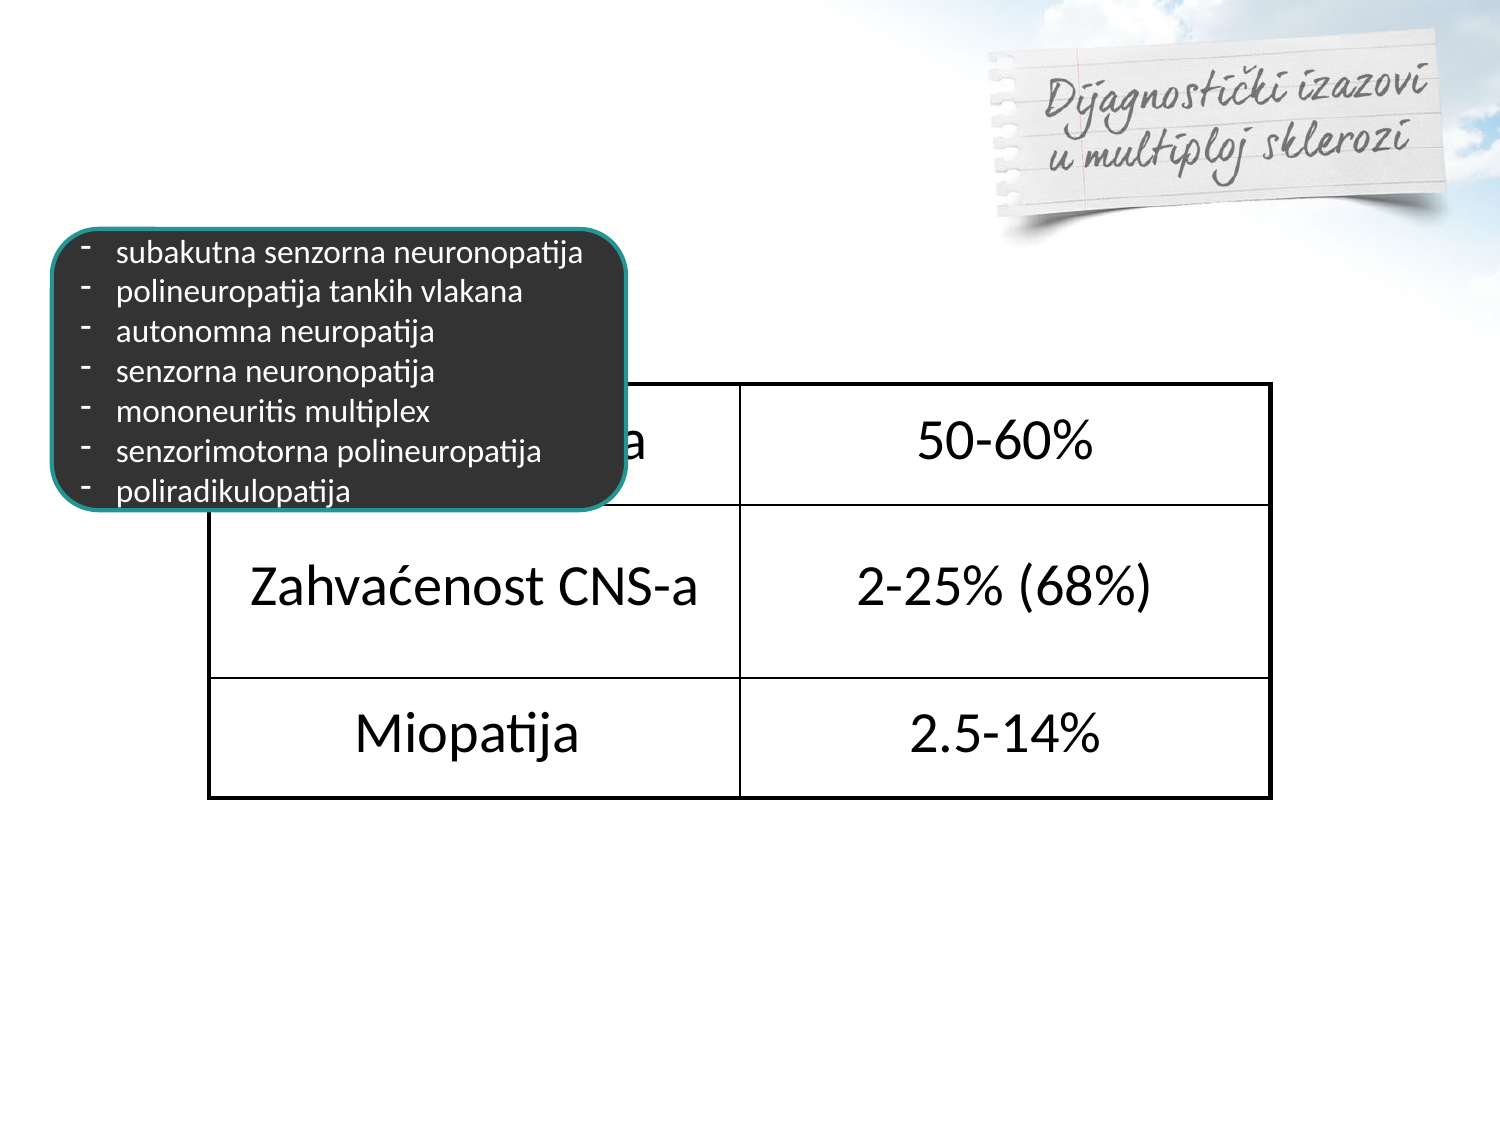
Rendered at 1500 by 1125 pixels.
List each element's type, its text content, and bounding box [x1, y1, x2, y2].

table_cell Miopatija [211, 679, 739, 796]
table_cell 2.5-14% [741, 679, 1268, 796]
table_cell 2-25% (68%) [741, 506, 1268, 677]
text_box subakutna senzorna neuronopatija polineuropatija tankih vlakana autonomna neuropatija senzorna neuronopatija mononeuritis multiplex senzorimotorna polineuropatija poliradikulopatija [51, 228, 627, 511]
picture [0, 0, 1500, 1125]
table_cell Zahvaćenost CNS-a [211, 506, 739, 677]
table_header 50-60% [741, 386, 1268, 504]
table_header Polineuropatija [604, 386, 739, 504]
